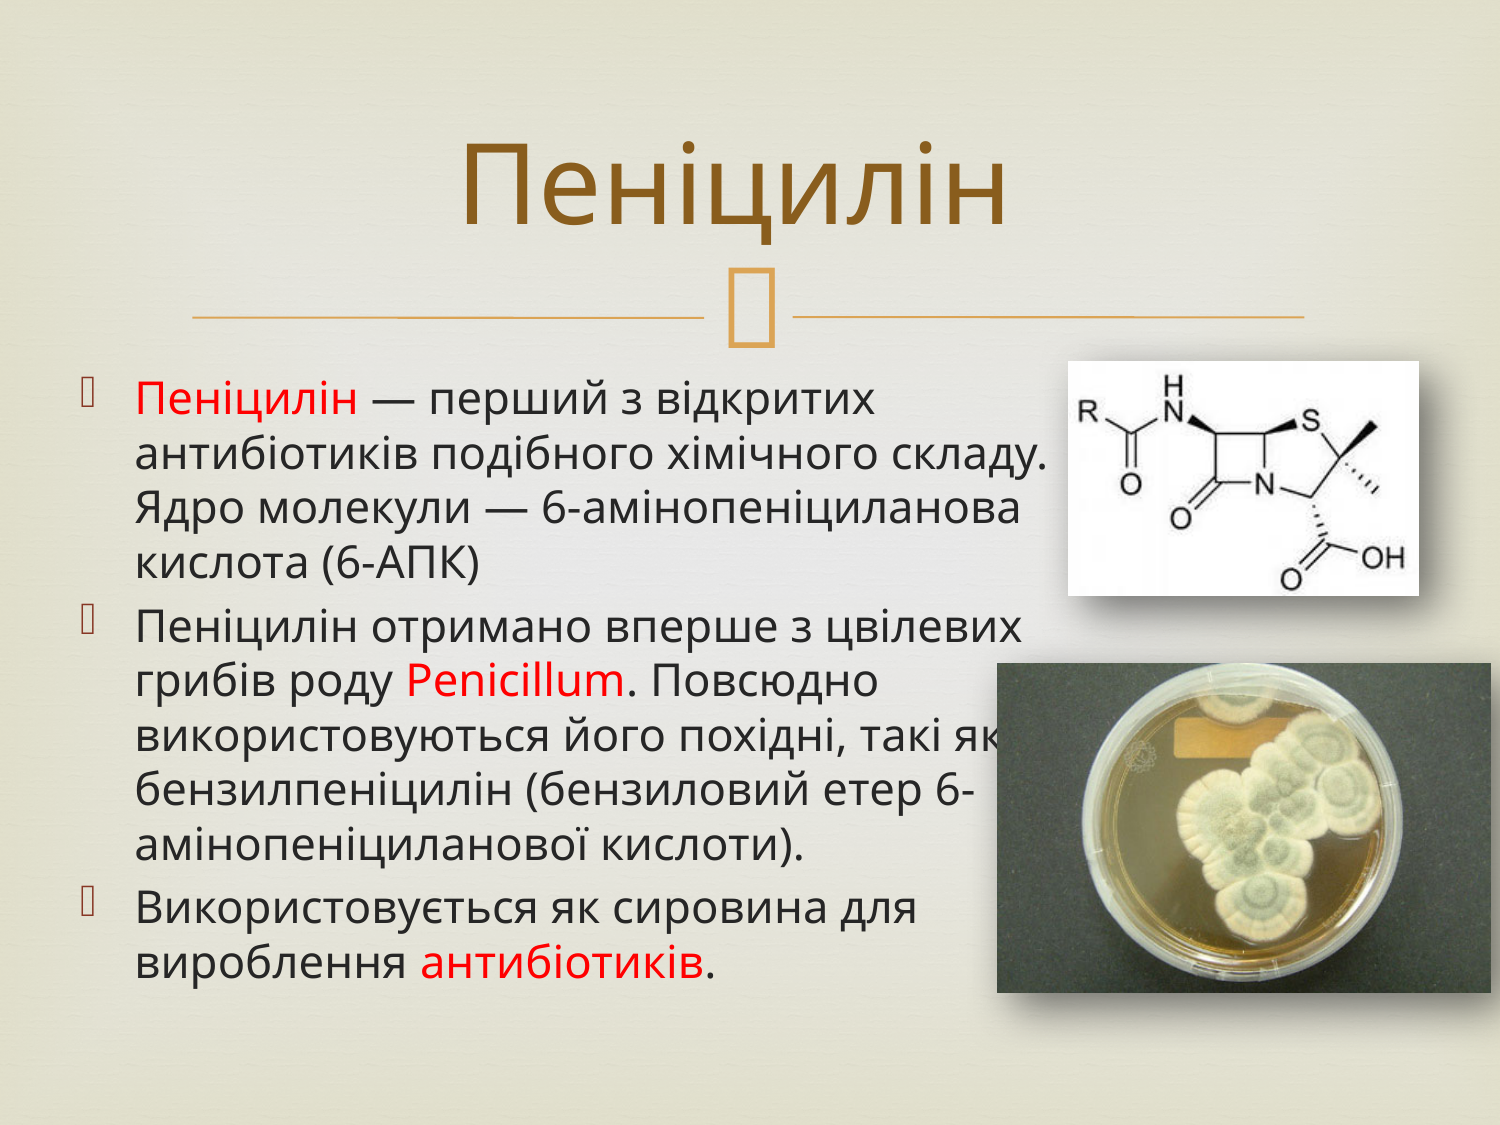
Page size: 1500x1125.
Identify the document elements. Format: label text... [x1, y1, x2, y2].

list Пеніцилін — перший з відкритих антибіотиків подібного хімічного складу. Ядро молекули — 6-амінопеніциланова кислота (6-АПК) Пеніцилін отримано вперше з цвілевих грибів роду Penicillum. Повсюдно використовуються його похідні, такі як бензилпеніцилін (бензиловий етер 6-амінопеніциланової кислоти). Використовується як сировина для вироблення антибіотиків. [64, 361, 1067, 998]
picture [996, 663, 1492, 994]
title Пеніцилін [112, 93, 1386, 267]
picture [1068, 361, 1420, 597]
